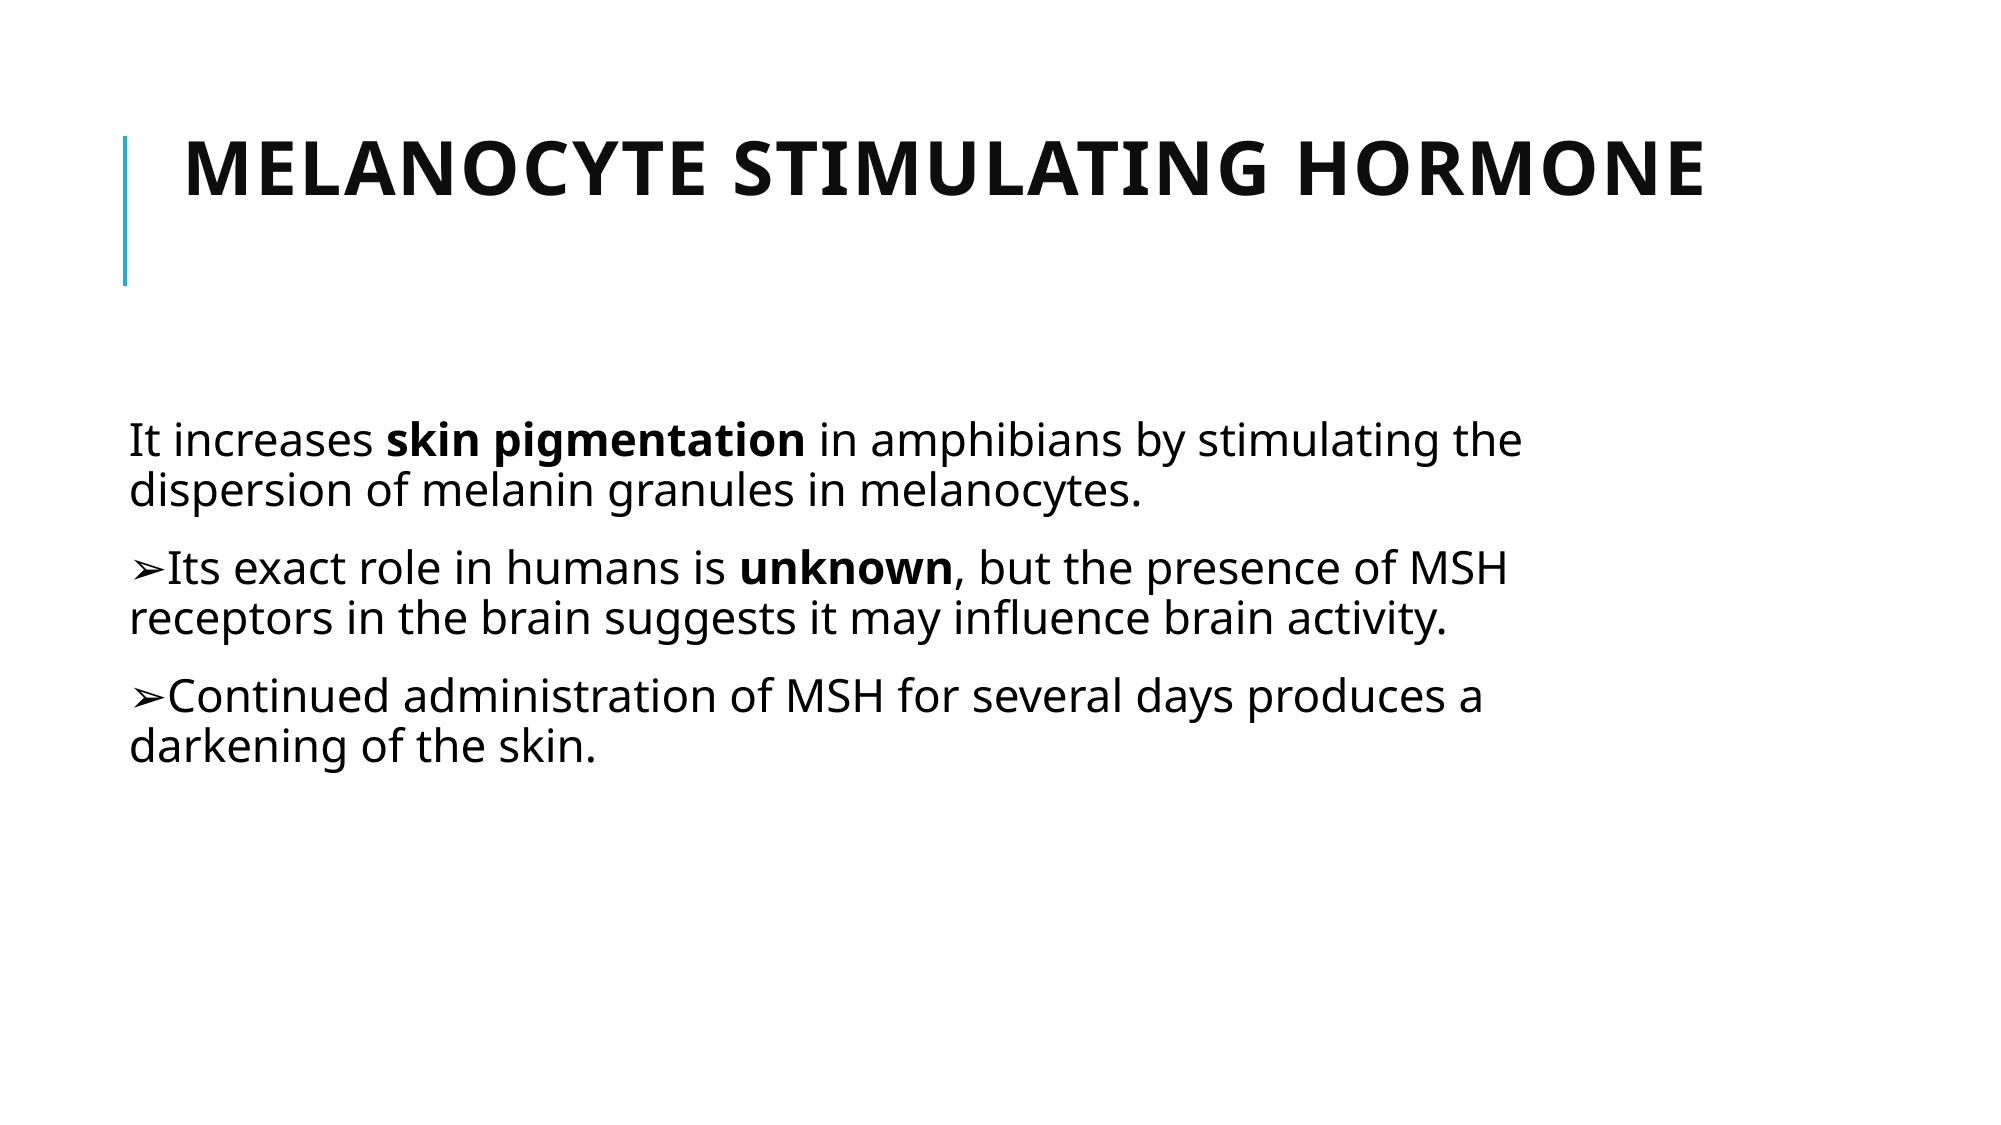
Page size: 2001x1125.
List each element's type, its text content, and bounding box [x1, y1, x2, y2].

list It increases skin pigmentation in amphibians by stimulating the dispersion of melanin granules in melanocytes. ➢Its exact role in humans is unknown, but the presence of MSH receptors in the brain suggests it may inﬂuence brain activity. ➢Continued administration of MSH for several days produces a darkening of the skin. [106, 325, 1701, 986]
title Melanocyte Stimulating Hormone [168, 96, 1763, 342]
